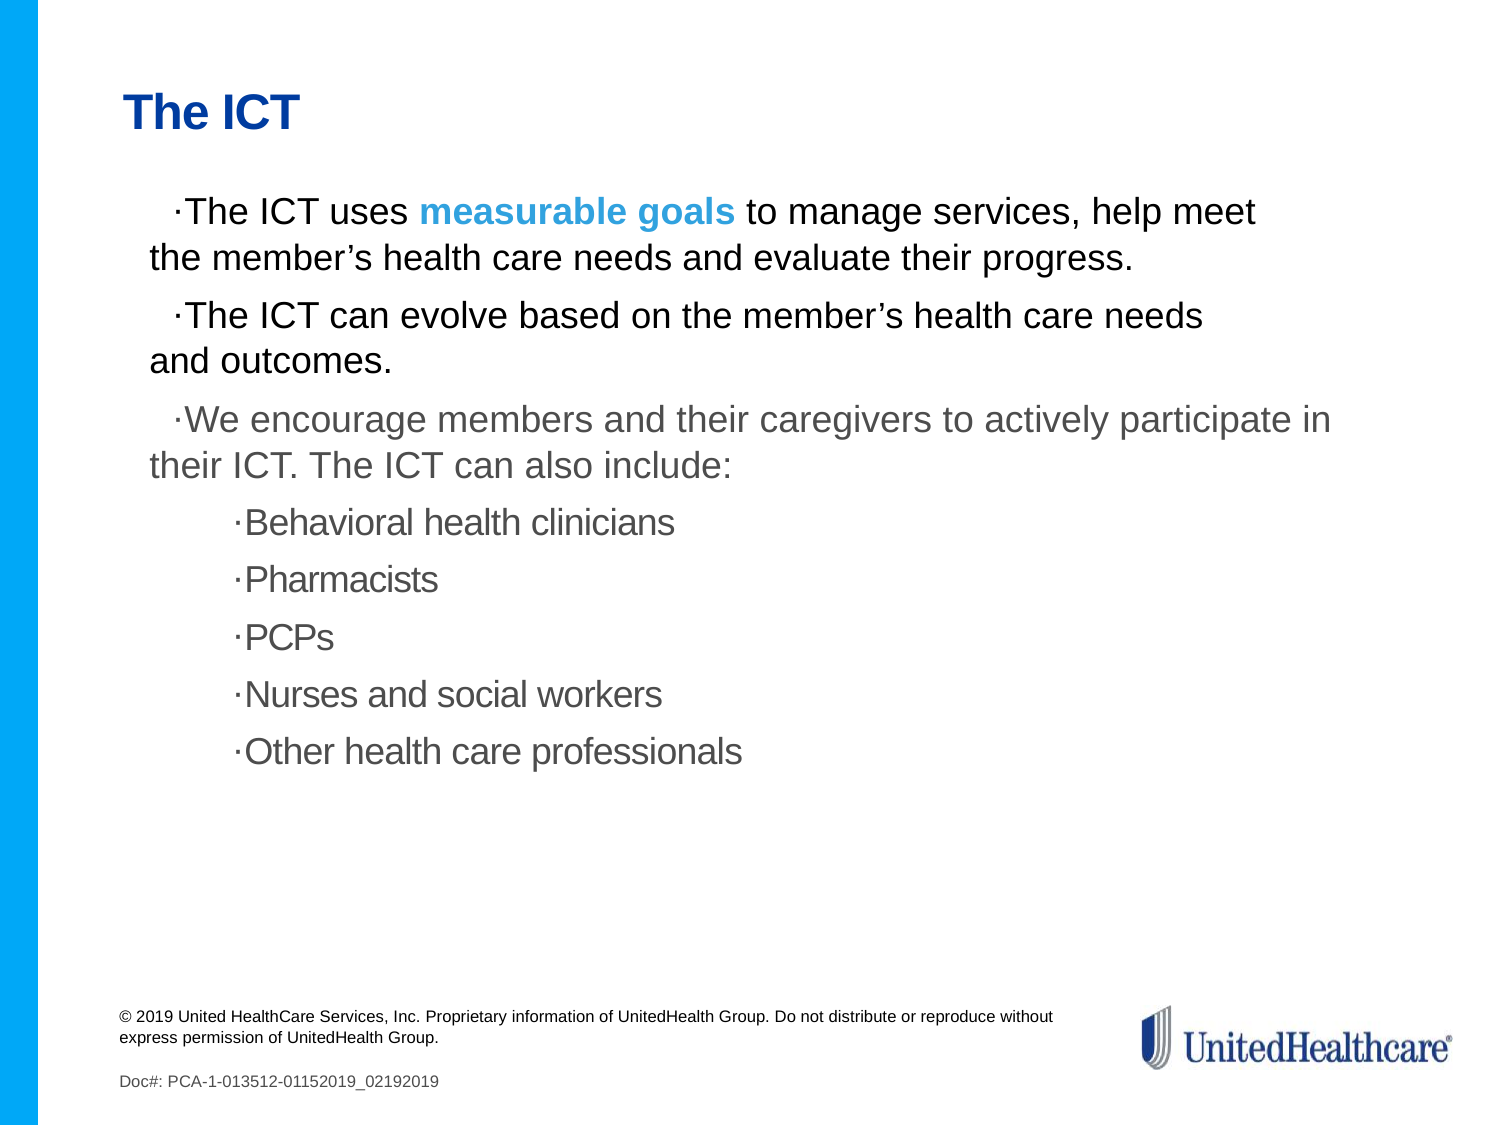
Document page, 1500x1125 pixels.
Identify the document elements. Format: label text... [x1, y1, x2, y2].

picture [1139, 1005, 1453, 1070]
table_header © 2019 United HealthCare Services, Inc. Proprietary information of UnitedHealth Group. Do not distribute or reproduce without express permission of UnitedHealth Group. Doc#: PCA-1-013512-01152019_02192019 [97, 1006, 1140, 1103]
table_header [1140, 1006, 1475, 1103]
list [0, 0, 38, 1125]
list The ICT uses measurable goals to manage services, help meet the member’s health care needs and evaluate their progress. The ICT can evolve based on the member’s health care needs and outcomes. We encourage members and their caregivers to actively participate in their ICT. The ICT can also include: Behavioral health clinicians Pharmacists PCPs Nurses and social workers Other health care professionals [96, 179, 1475, 1006]
list The ICT [123, 0, 337, 155]
